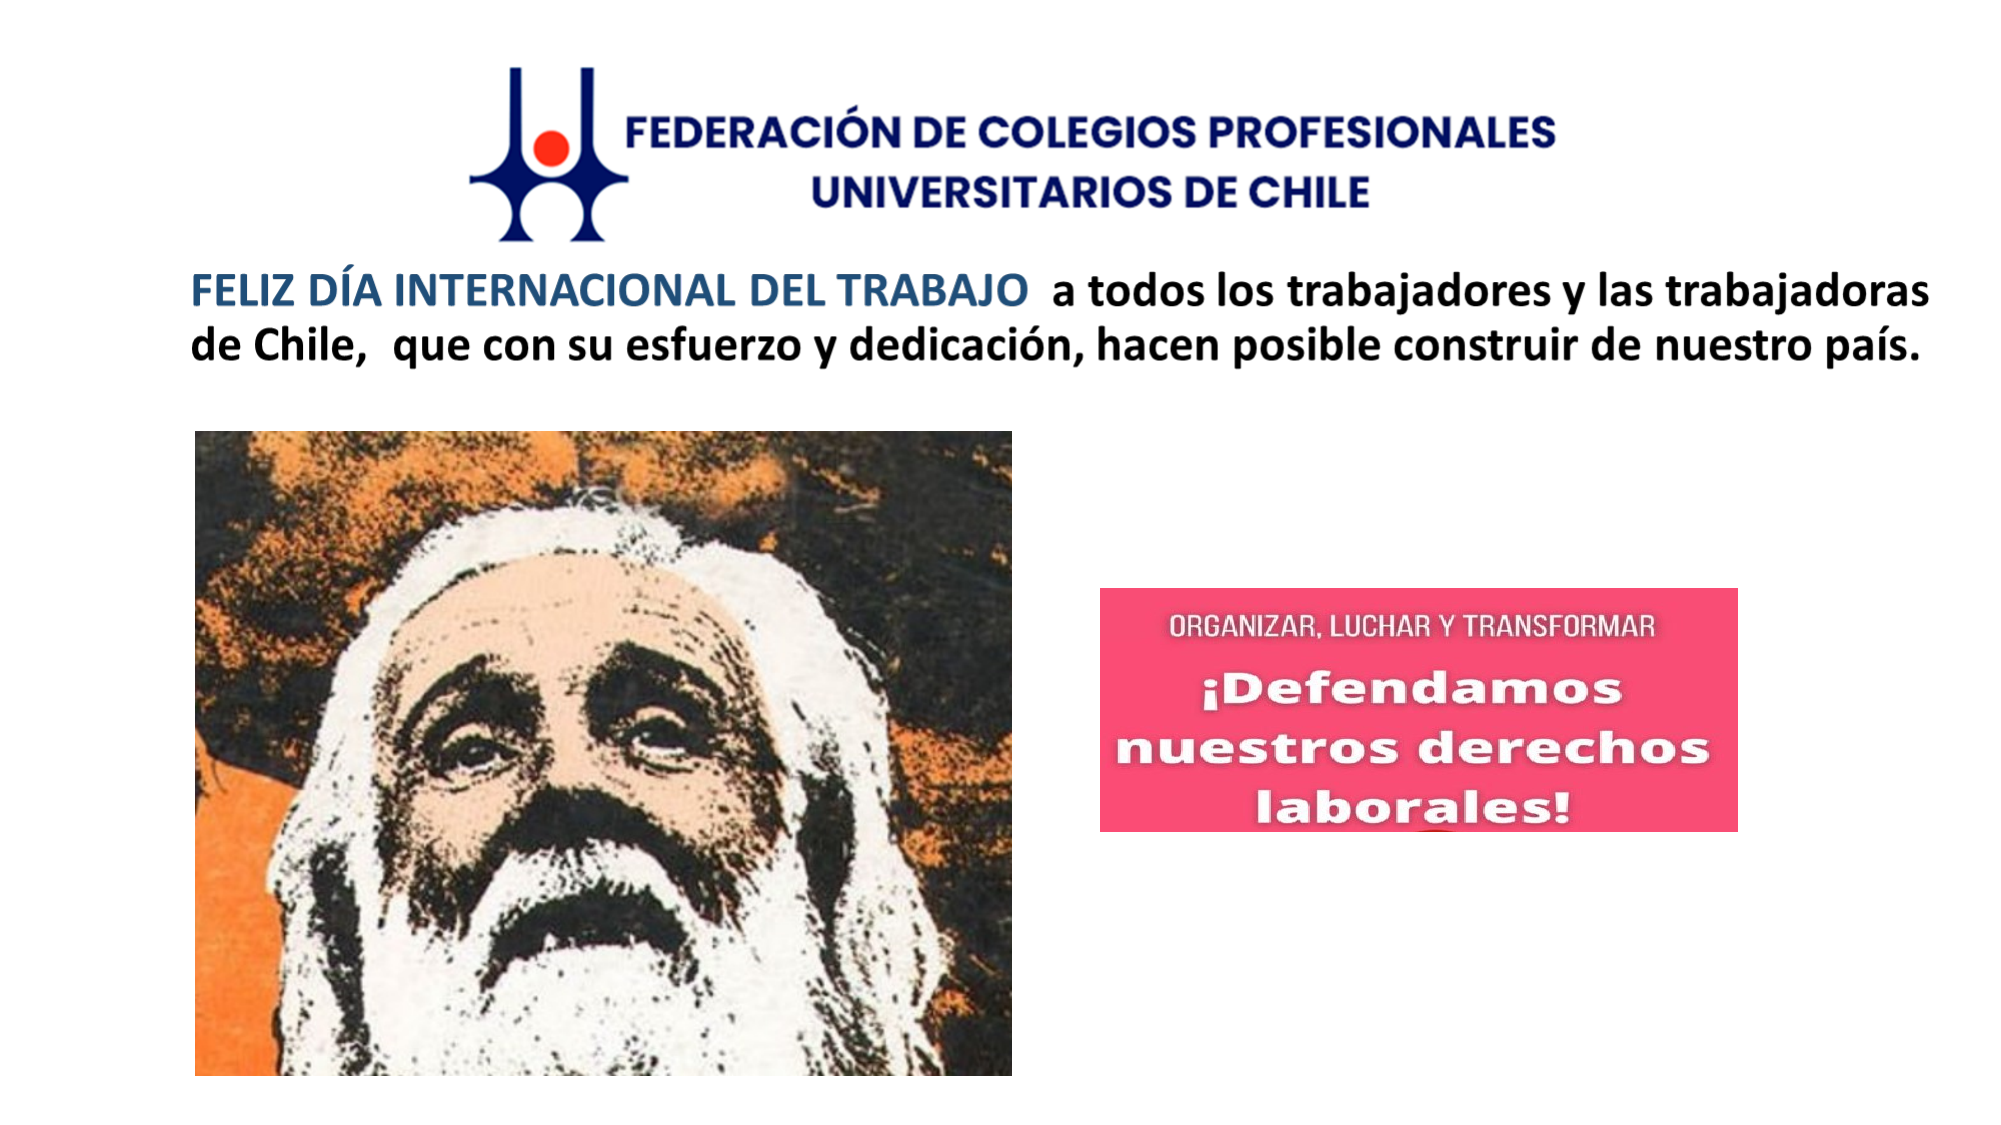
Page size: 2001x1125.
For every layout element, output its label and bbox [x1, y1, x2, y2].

picture [1100, 588, 1738, 832]
picture [160, 61, 1969, 1076]
